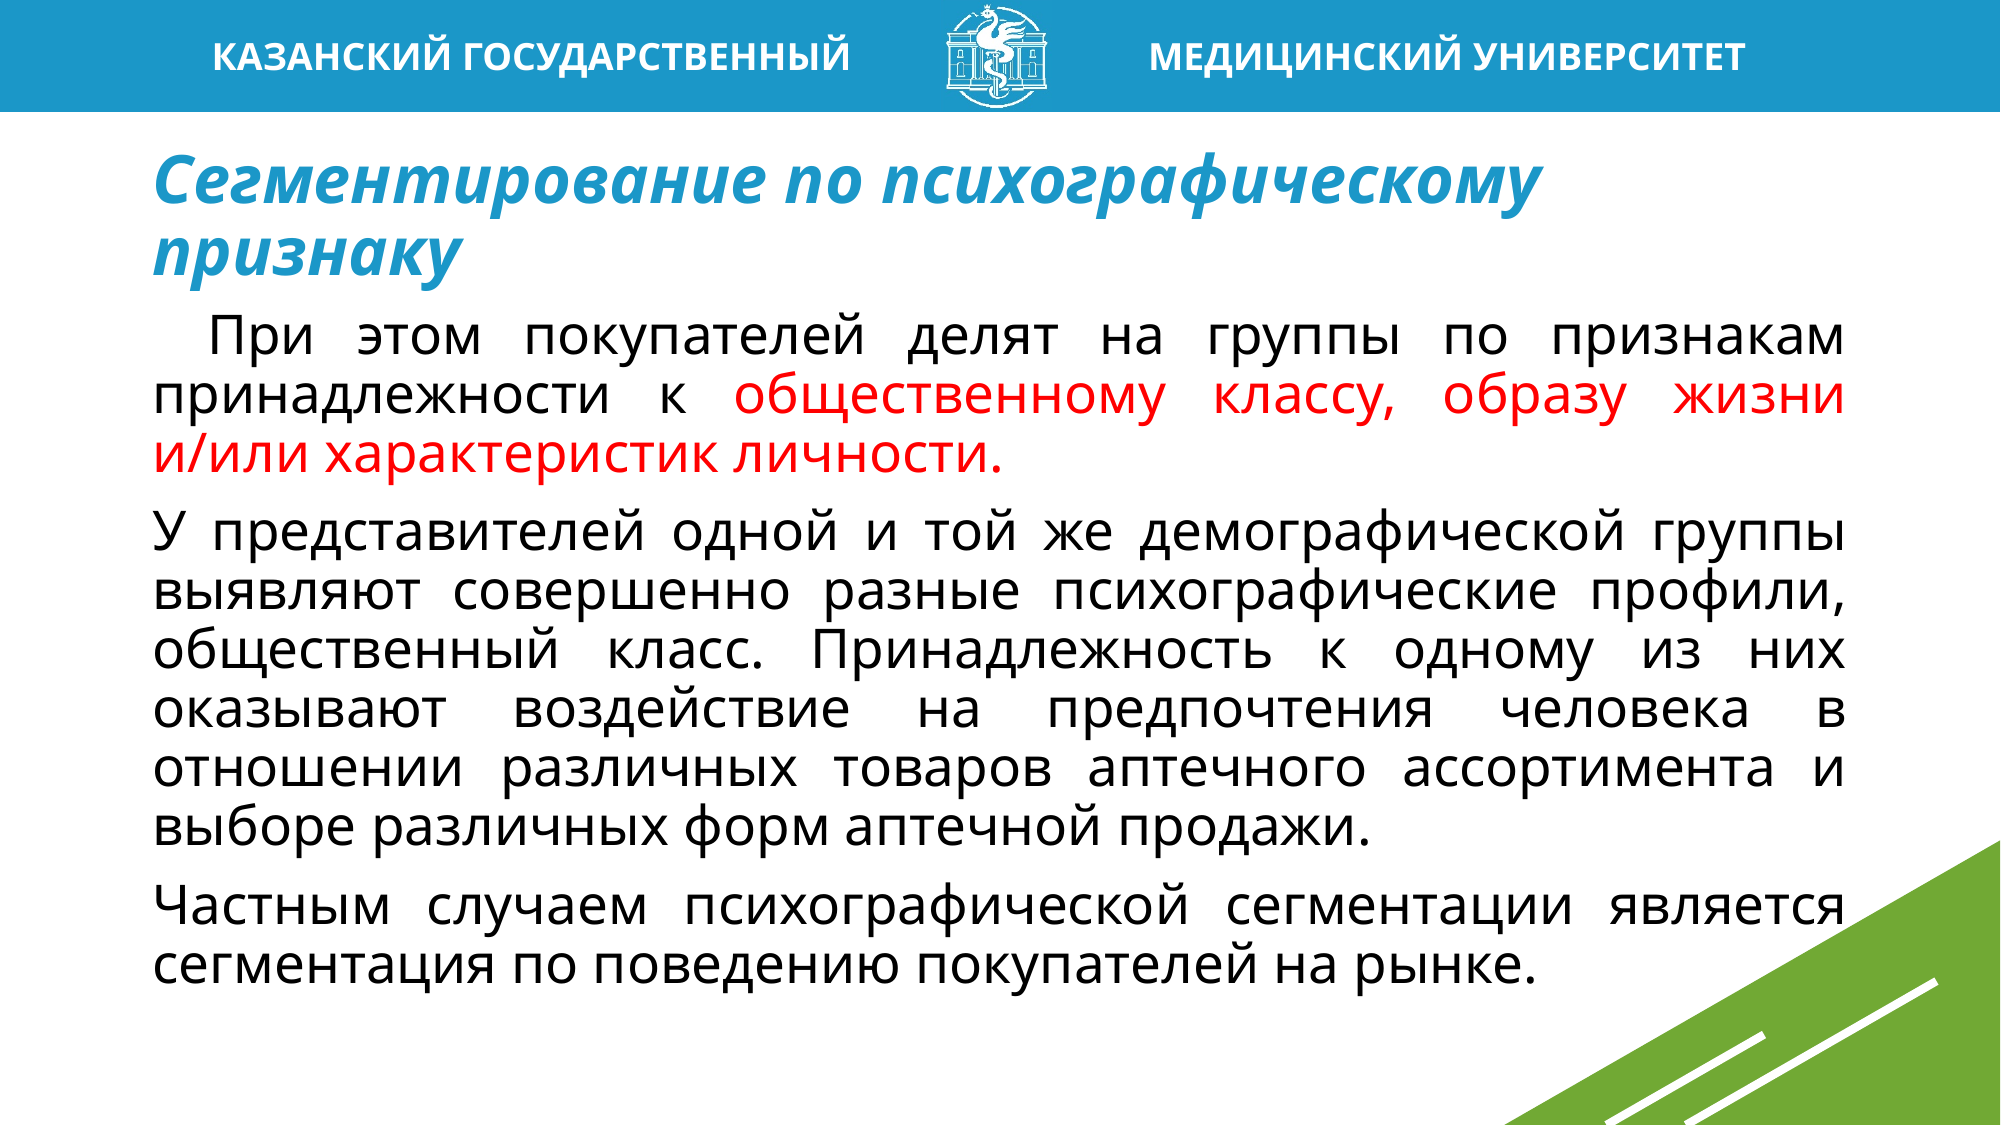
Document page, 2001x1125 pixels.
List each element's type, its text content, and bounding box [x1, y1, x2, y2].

list При этом покупателей делят на группы по признакам принадлежности к общественному классу, образу жизни и/или характеристик личности. У представителей одной и той же демографической группы выявляют совершенно разные психографические профили, общественный класс. Принадлежность к одному из них оказывают воздействие на предпочтения человека в отношении различных товаров аптечного ассортимента и выборе различных форм аптечной продажи. Частным случаем психографической сегментации является сегментация по поведению покупателей на рынке. [137, 299, 1863, 1014]
picture [939, 0, 1052, 112]
title Сегментирование по психографическому признаку [137, 158, 1863, 278]
